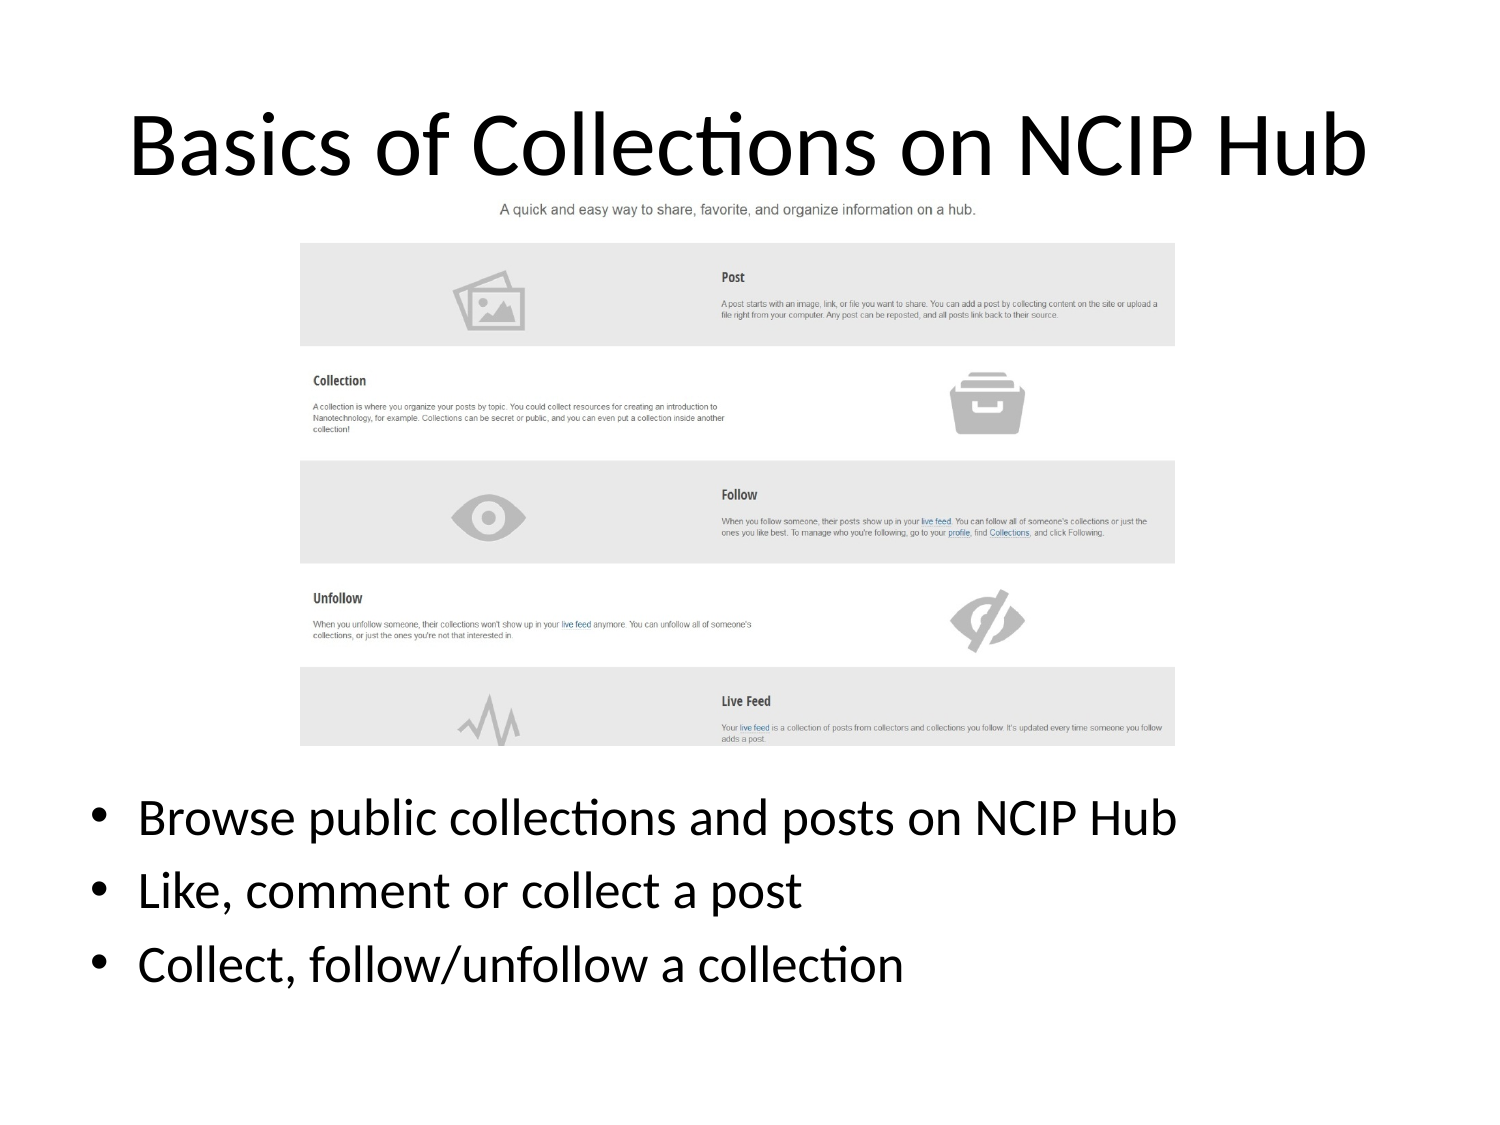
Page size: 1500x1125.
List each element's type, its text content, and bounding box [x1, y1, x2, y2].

list Browse public collections and posts on NCIP Hub Like, comment or collect a post Collect, follow/unfollow a collection [75, 774, 1425, 1005]
picture [299, 199, 1176, 746]
title Basics of Collections on NCIP Hub [75, 45, 1425, 233]
